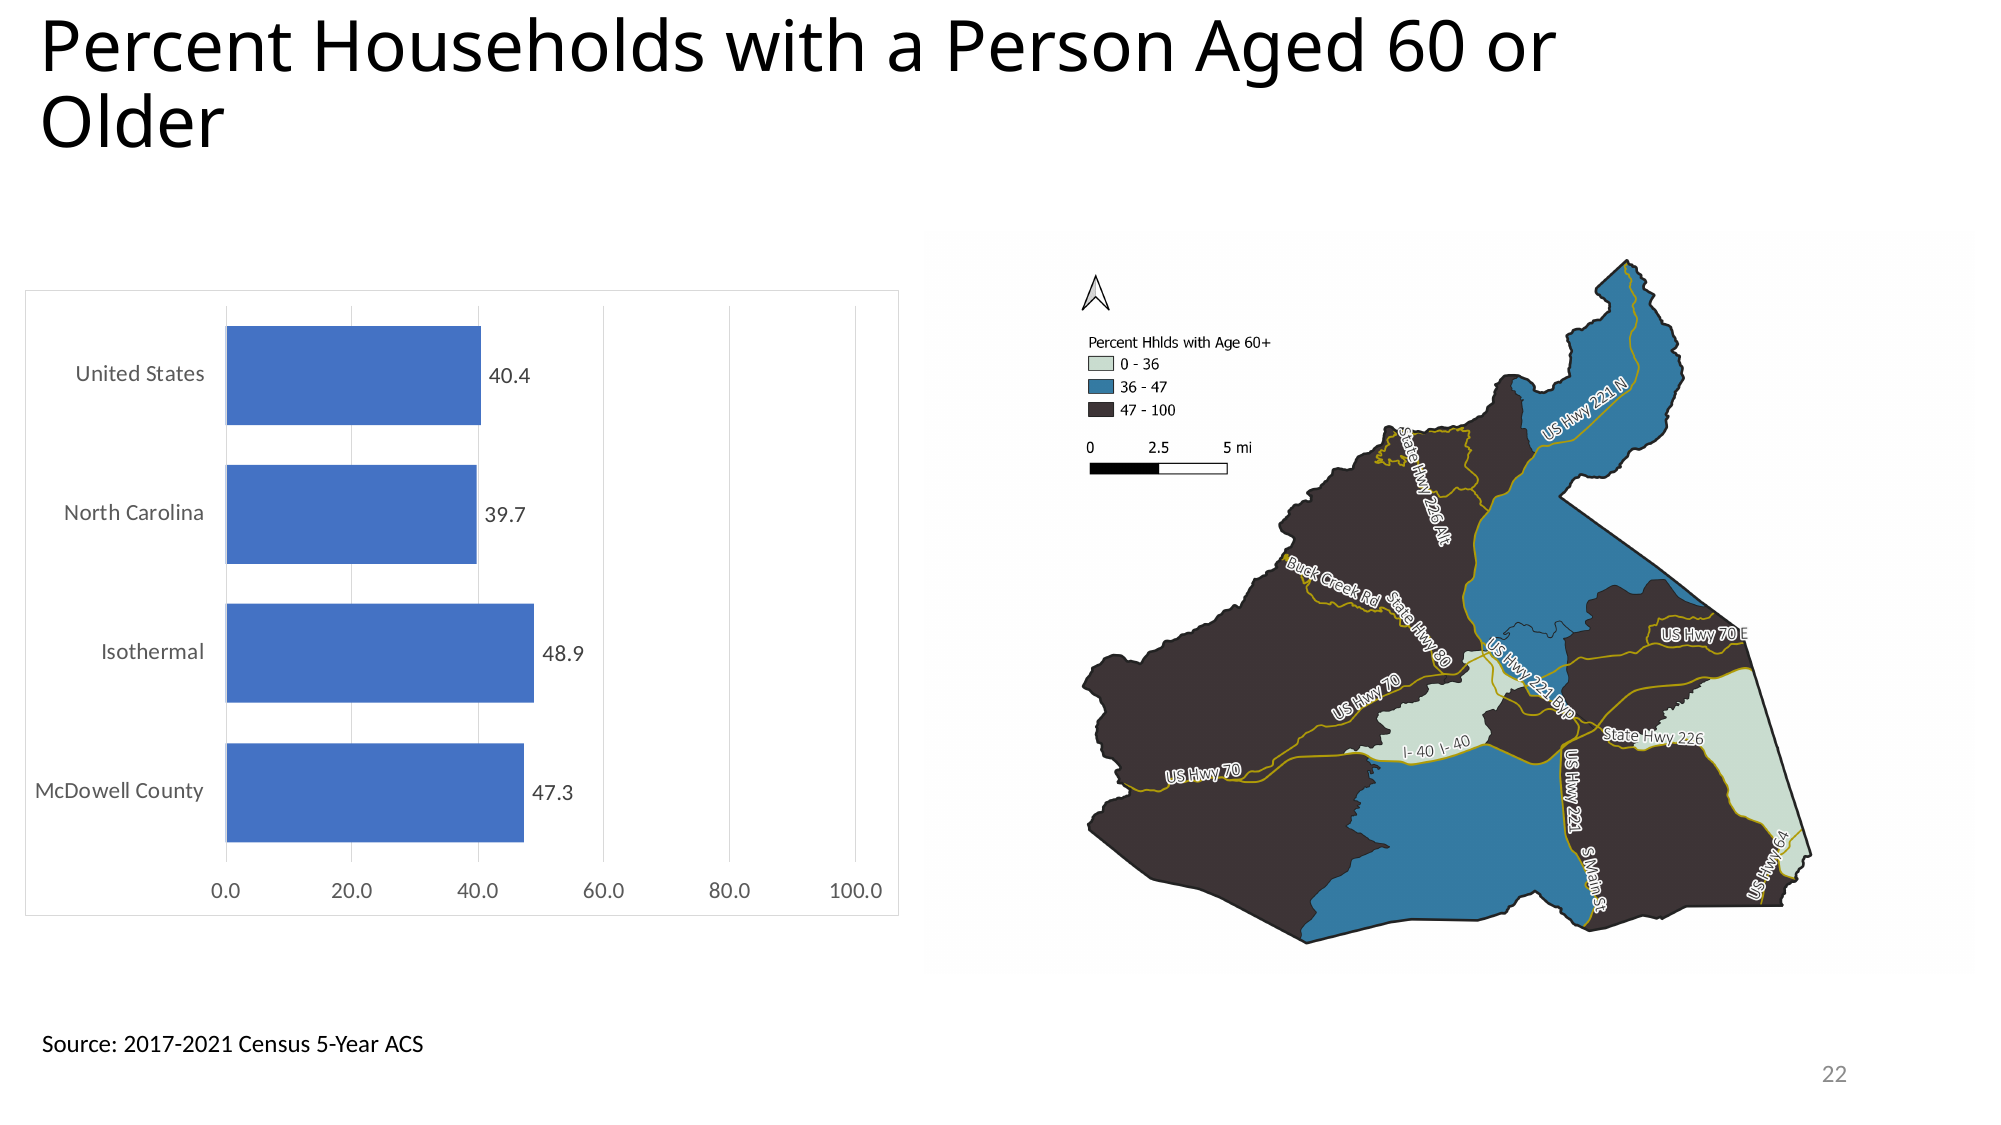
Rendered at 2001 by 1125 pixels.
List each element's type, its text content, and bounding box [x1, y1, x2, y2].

picture [924, 231, 1975, 974]
slide_number 22 [1412, 1042, 1863, 1103]
picture [24, 288, 899, 916]
title Percent Households with a Person Aged 60 or Older [24, 5, 1737, 169]
text_box Source: 2017-2021 Census 5-Year ACS [27, 1020, 440, 1065]
